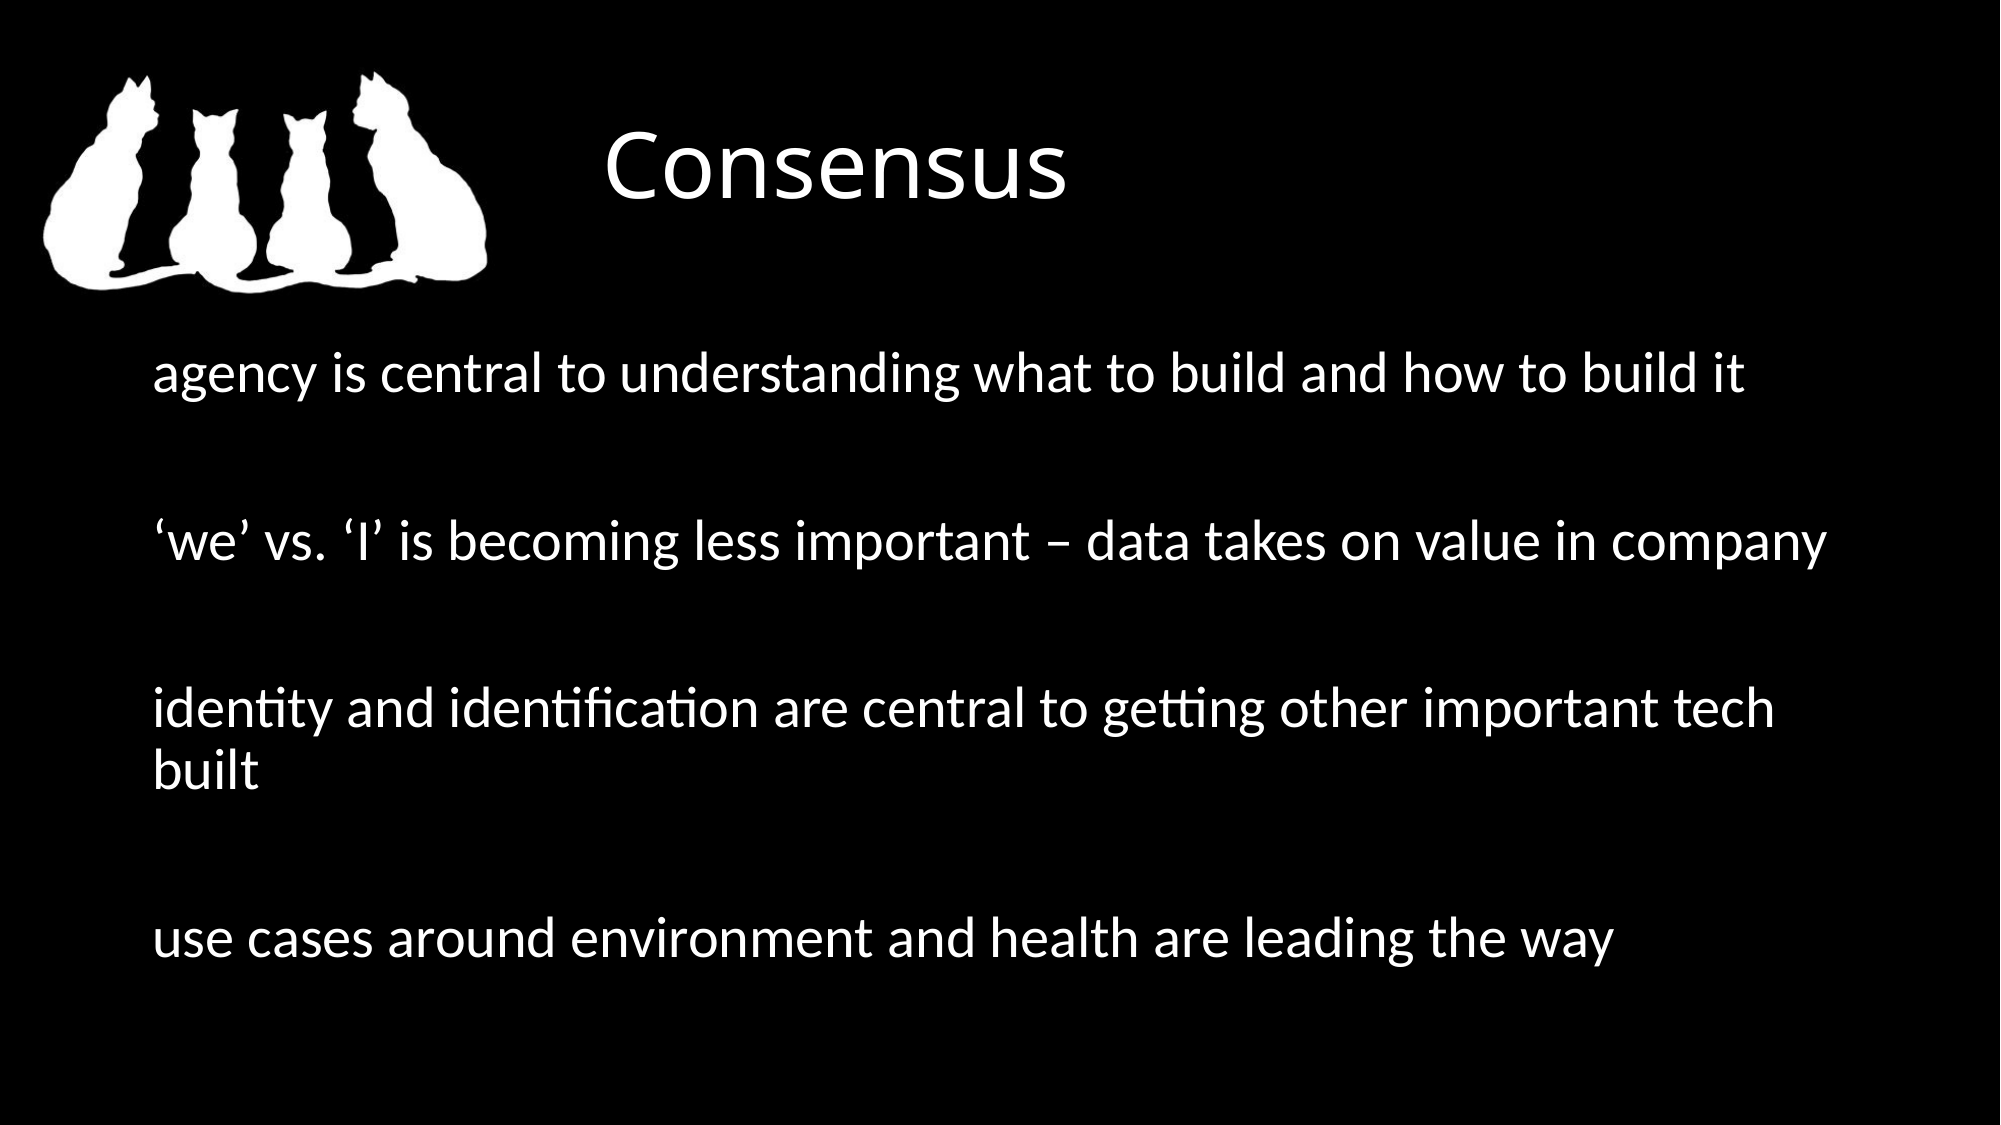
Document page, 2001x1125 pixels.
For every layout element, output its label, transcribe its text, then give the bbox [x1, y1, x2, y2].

list agency is central to understanding what to build and how to build it ‘we’ vs. ‘I’ is becoming less important – data takes on value in company identity and identification are central to getting other important tech built use cases around environment and health are leading the way [137, 334, 1863, 1049]
title Consensus [505, 59, 1863, 278]
picture [23, 2, 505, 317]
